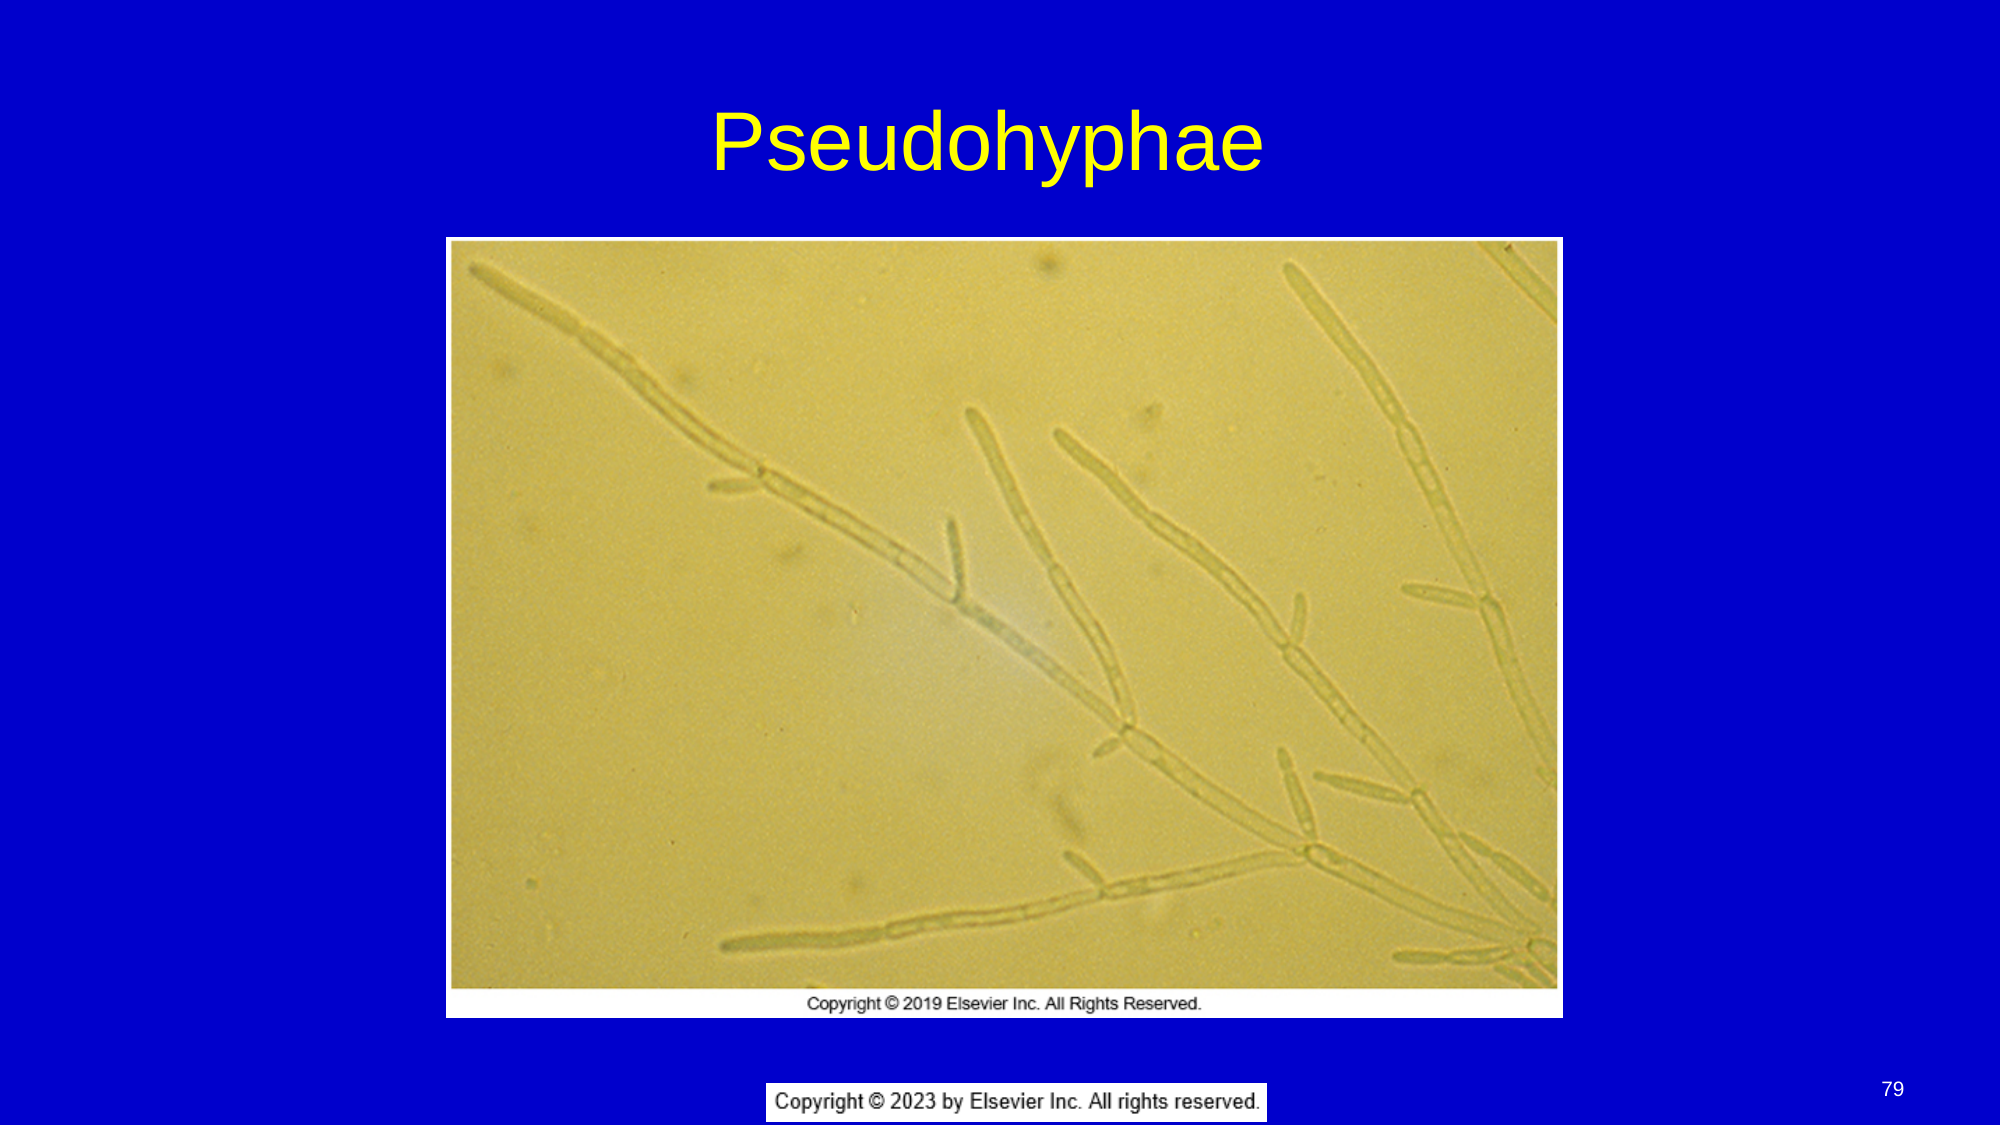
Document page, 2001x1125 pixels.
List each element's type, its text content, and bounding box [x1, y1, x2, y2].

picture [766, 1083, 1267, 1122]
title Pseudohyphae [149, 37, 1851, 238]
picture [445, 237, 1563, 1018]
